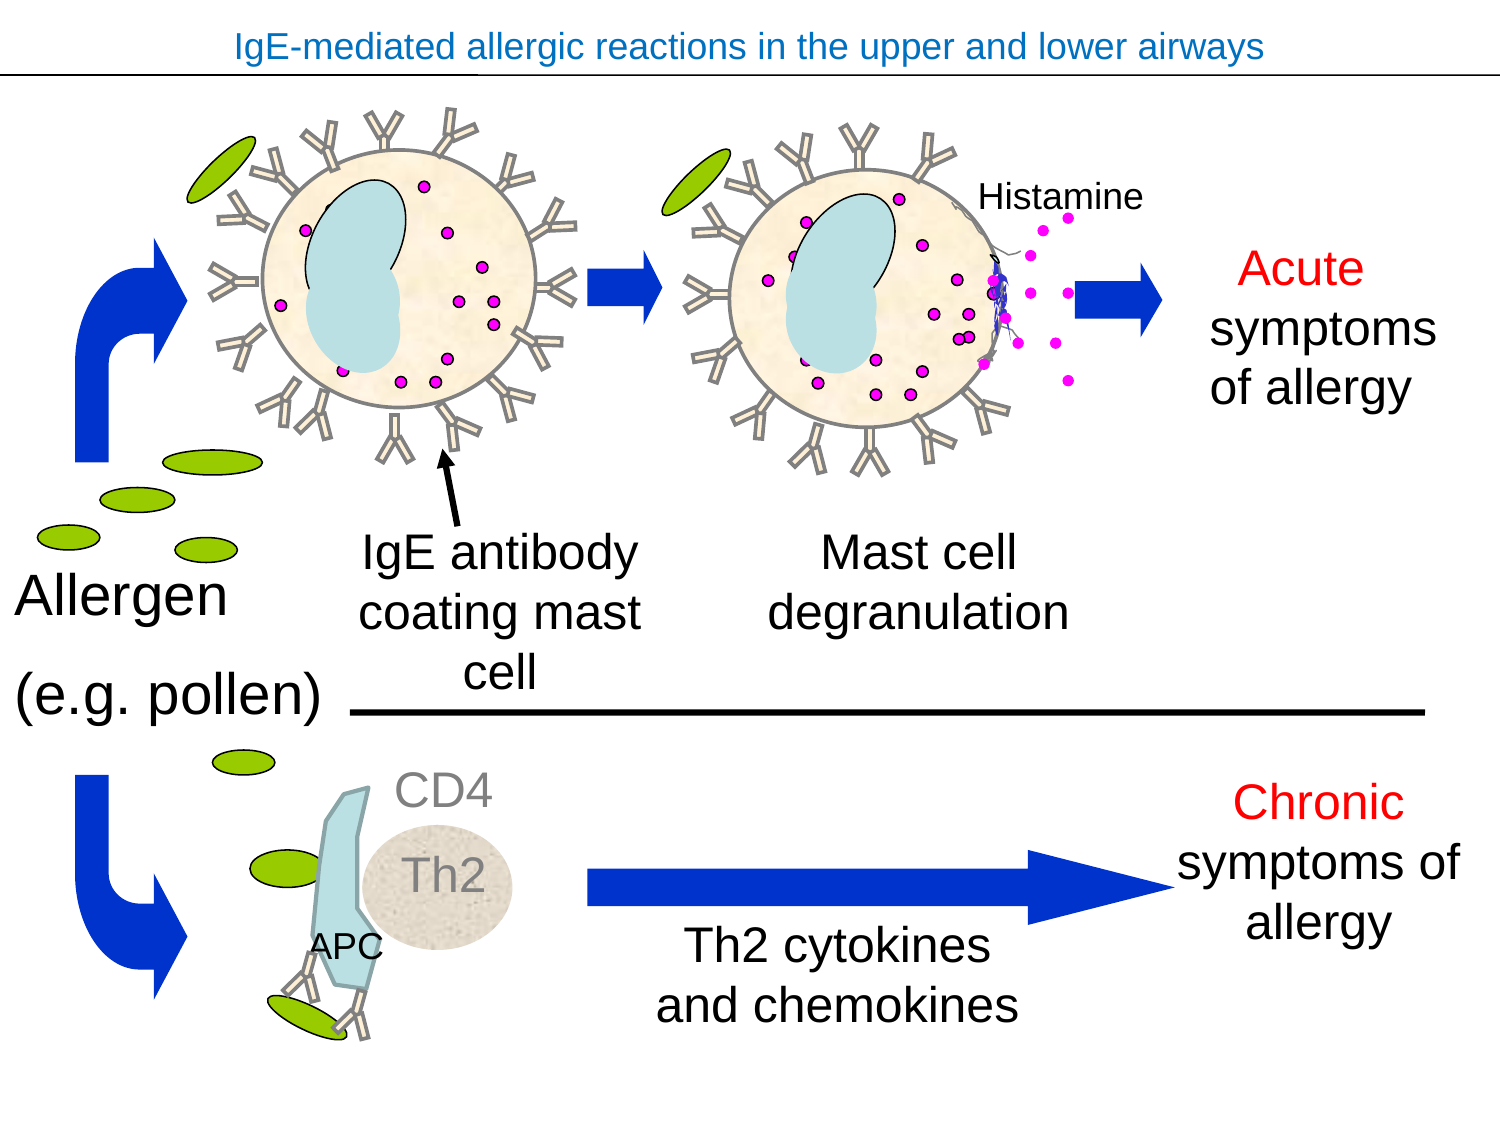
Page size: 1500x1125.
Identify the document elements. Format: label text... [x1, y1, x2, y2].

picture [793, 456, 799, 463]
text_box [418, 181, 430, 193]
text_box [953, 333, 965, 346]
picture [306, 134, 313, 142]
picture [736, 415, 745, 421]
text_box [800, 216, 813, 229]
text_box [75, 237, 188, 463]
text_box Chronic symptoms of allergy [1149, 762, 1488, 958]
text_box [987, 288, 993, 300]
text_box [587, 249, 663, 325]
text_box [1024, 249, 1037, 262]
text_box [904, 388, 917, 401]
text_box [262, 149, 535, 408]
text_box [893, 193, 905, 206]
picture [942, 438, 952, 444]
text_box [327, 974, 373, 989]
text_box [249, 849, 318, 888]
text_box APC [292, 914, 400, 974]
text_box [395, 376, 407, 388]
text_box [915, 412, 942, 460]
text_box [978, 358, 990, 370]
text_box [915, 136, 942, 185]
picture [299, 422, 305, 429]
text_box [231, 319, 258, 368]
picture [221, 218, 232, 222]
text_box [299, 224, 312, 237]
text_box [313, 124, 340, 172]
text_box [535, 201, 562, 250]
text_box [265, 151, 291, 200]
text_box [916, 239, 929, 252]
picture [464, 127, 474, 134]
text_box [870, 388, 882, 401]
text_box [187, 136, 256, 204]
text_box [305, 389, 332, 438]
text_box [274, 299, 287, 312]
text_box [337, 366, 349, 377]
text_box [220, 257, 247, 306]
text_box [706, 331, 733, 380]
text_box [212, 750, 275, 775]
text_box [762, 274, 774, 287]
picture [696, 355, 706, 359]
text_box [316, 250, 400, 314]
text_box CD4 Th2 [324, 750, 563, 910]
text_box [270, 375, 297, 424]
text_box [162, 450, 263, 475]
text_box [371, 112, 397, 161]
text_box [951, 274, 963, 286]
text_box [987, 274, 999, 287]
text_box [977, 325, 1018, 364]
picture [995, 407, 1006, 412]
text_box [302, 233, 312, 303]
text_box [37, 525, 100, 550]
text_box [232, 193, 258, 241]
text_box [493, 157, 520, 205]
text_box [785, 251, 877, 317]
text_box [928, 308, 940, 321]
text_box [1049, 337, 1062, 349]
picture [565, 272, 572, 278]
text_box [740, 164, 766, 212]
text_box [857, 427, 883, 476]
text_box [800, 359, 810, 366]
picture [688, 279, 695, 285]
text_box Acute symptoms of allergy [1194, 227, 1467, 423]
text_box [75, 774, 188, 1000]
picture [261, 402, 270, 409]
text_box [974, 225, 1021, 255]
picture [254, 170, 265, 175]
text_box [1062, 287, 1074, 299]
text_box Mast cell degranulation [750, 512, 1088, 648]
picture [221, 342, 231, 347]
text_box [951, 202, 962, 211]
picture [520, 176, 531, 181]
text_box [437, 112, 464, 160]
text_box [662, 149, 731, 216]
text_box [846, 124, 872, 173]
text_box [792, 194, 896, 288]
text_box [493, 370, 520, 418]
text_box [342, 989, 369, 1038]
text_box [695, 270, 722, 319]
picture [213, 291, 220, 297]
text_box [99, 487, 175, 513]
text_box [487, 296, 500, 308]
picture [729, 183, 740, 188]
text_box [429, 376, 442, 388]
text_box [267, 995, 338, 1040]
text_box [382, 414, 408, 463]
text_box [438, 455, 455, 512]
picture [565, 297, 572, 303]
text_box [453, 296, 465, 308]
text_box [812, 377, 824, 389]
text_box [962, 308, 975, 321]
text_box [968, 382, 995, 431]
text_box IgE antibody coating mast cell [337, 512, 663, 708]
text_box [1024, 287, 1037, 299]
text_box [788, 251, 796, 263]
text_box [312, 785, 371, 914]
text_box [963, 331, 975, 343]
text_box [990, 254, 1000, 264]
text_box [441, 353, 454, 365]
text_box [1012, 337, 1024, 349]
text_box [788, 136, 815, 185]
text_box [391, 227, 477, 303]
text_box [729, 170, 995, 427]
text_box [521, 319, 548, 368]
text_box [999, 312, 1012, 324]
text_box [587, 849, 1149, 923]
text_box [487, 318, 500, 331]
text_box [785, 276, 877, 374]
picture [213, 267, 220, 273]
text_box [538, 263, 565, 312]
picture [780, 147, 788, 154]
text_box Th2 cytokines and chemokines [637, 905, 1038, 1040]
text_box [799, 423, 826, 471]
text_box [1062, 374, 1074, 387]
picture [942, 152, 952, 158]
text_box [440, 399, 467, 448]
text_box Histamine [962, 164, 1159, 225]
text_box [990, 261, 1010, 336]
text_box [305, 266, 401, 373]
text_box [476, 261, 488, 274]
text_box [441, 227, 454, 239]
text_box [174, 537, 238, 563]
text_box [292, 952, 319, 1000]
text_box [745, 388, 772, 436]
text_box [1074, 262, 1163, 338]
text_box [870, 354, 882, 366]
text_box [916, 365, 929, 378]
text_box Allergen (e.g. pollen) [0, 549, 438, 734]
text_box [367, 910, 508, 951]
text_box [1037, 225, 1049, 237]
text_box IgE-mediated allergic reactions in the upper and lower airways [218, 14, 1280, 75]
picture [467, 425, 477, 432]
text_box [707, 205, 733, 254]
picture [520, 394, 531, 399]
text_box [305, 180, 406, 289]
